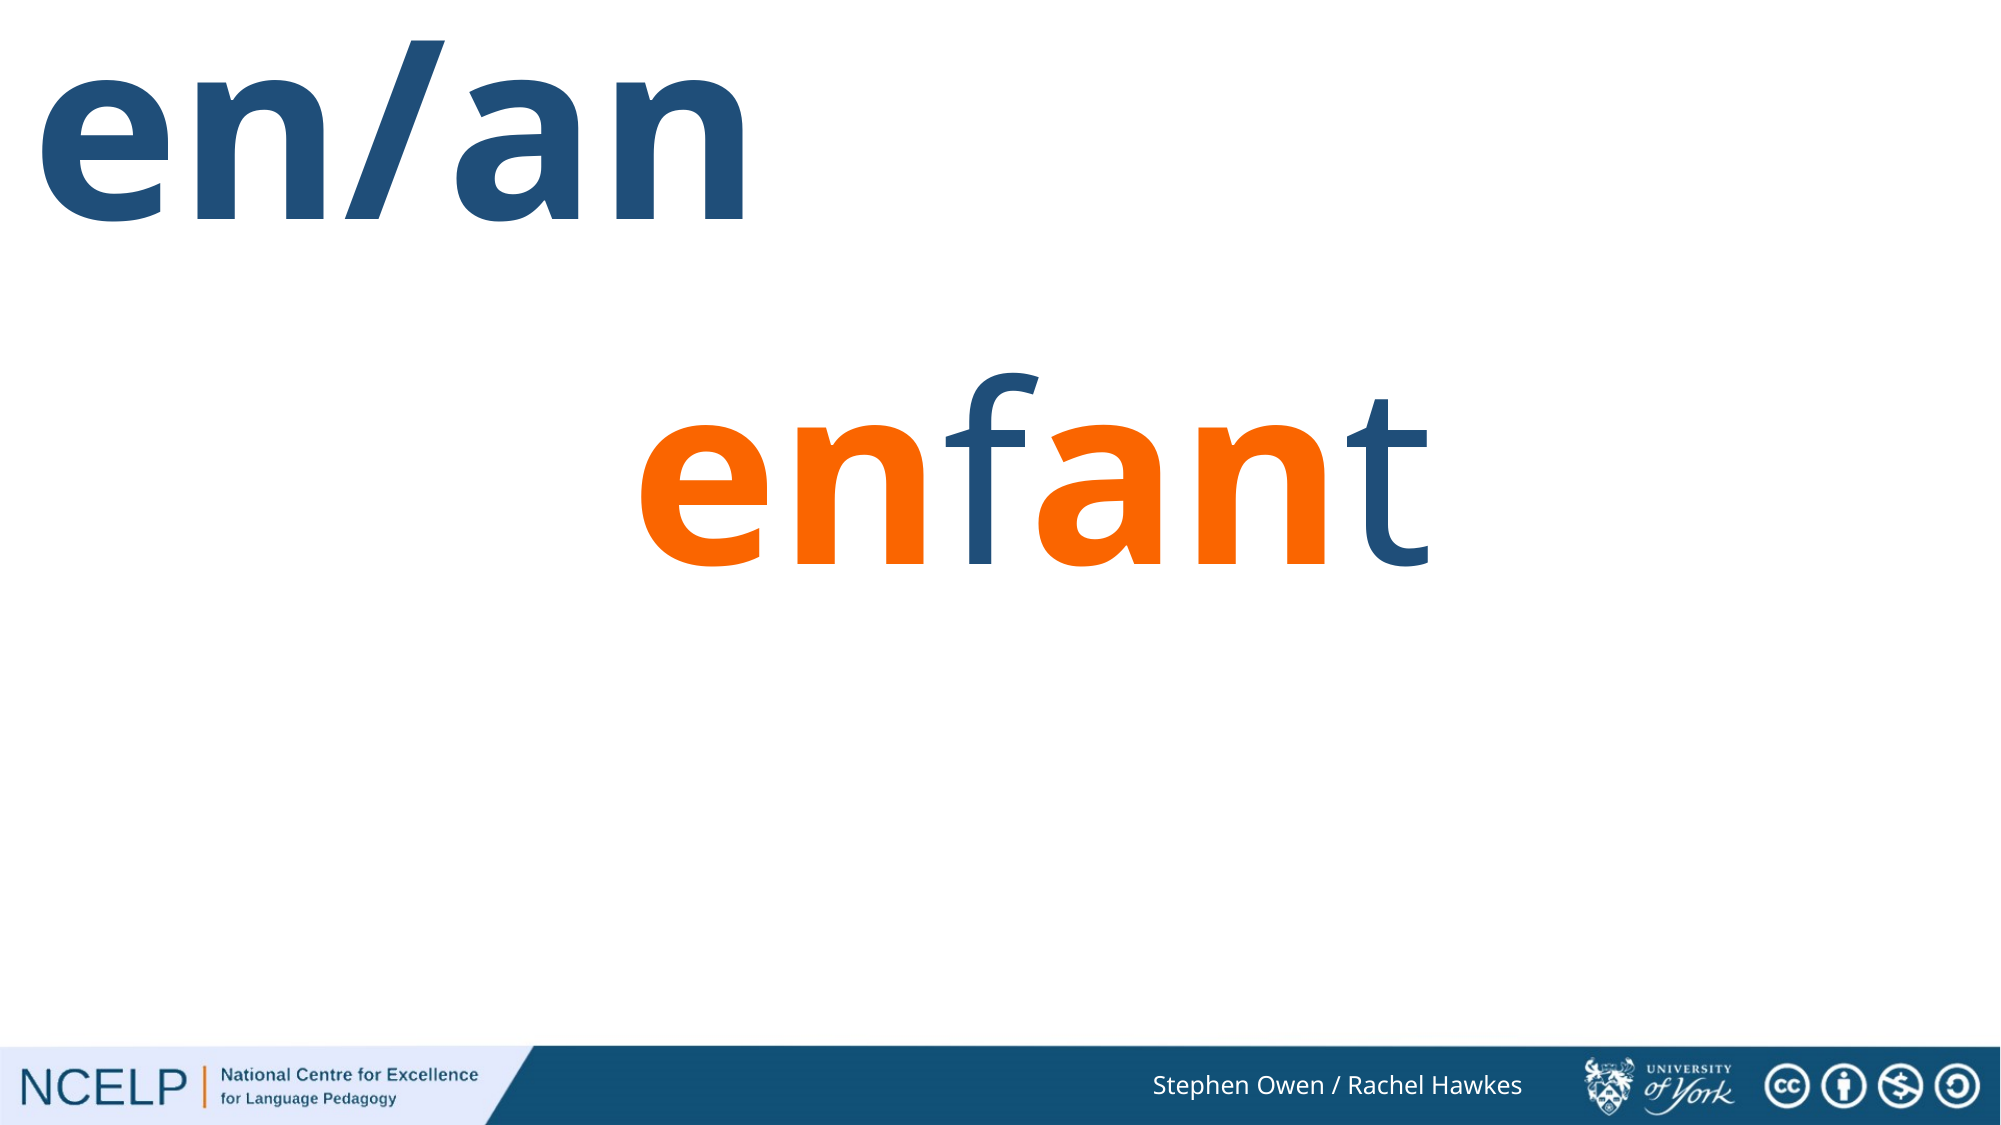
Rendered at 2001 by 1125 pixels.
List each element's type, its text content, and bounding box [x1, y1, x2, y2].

text_box Stephen Owen / Rachel Hawkes [1138, 1062, 1704, 1107]
text_box enfant [375, 307, 1625, 622]
title en/an [16, 0, 1742, 180]
picture [0, 0, 2001, 1125]
